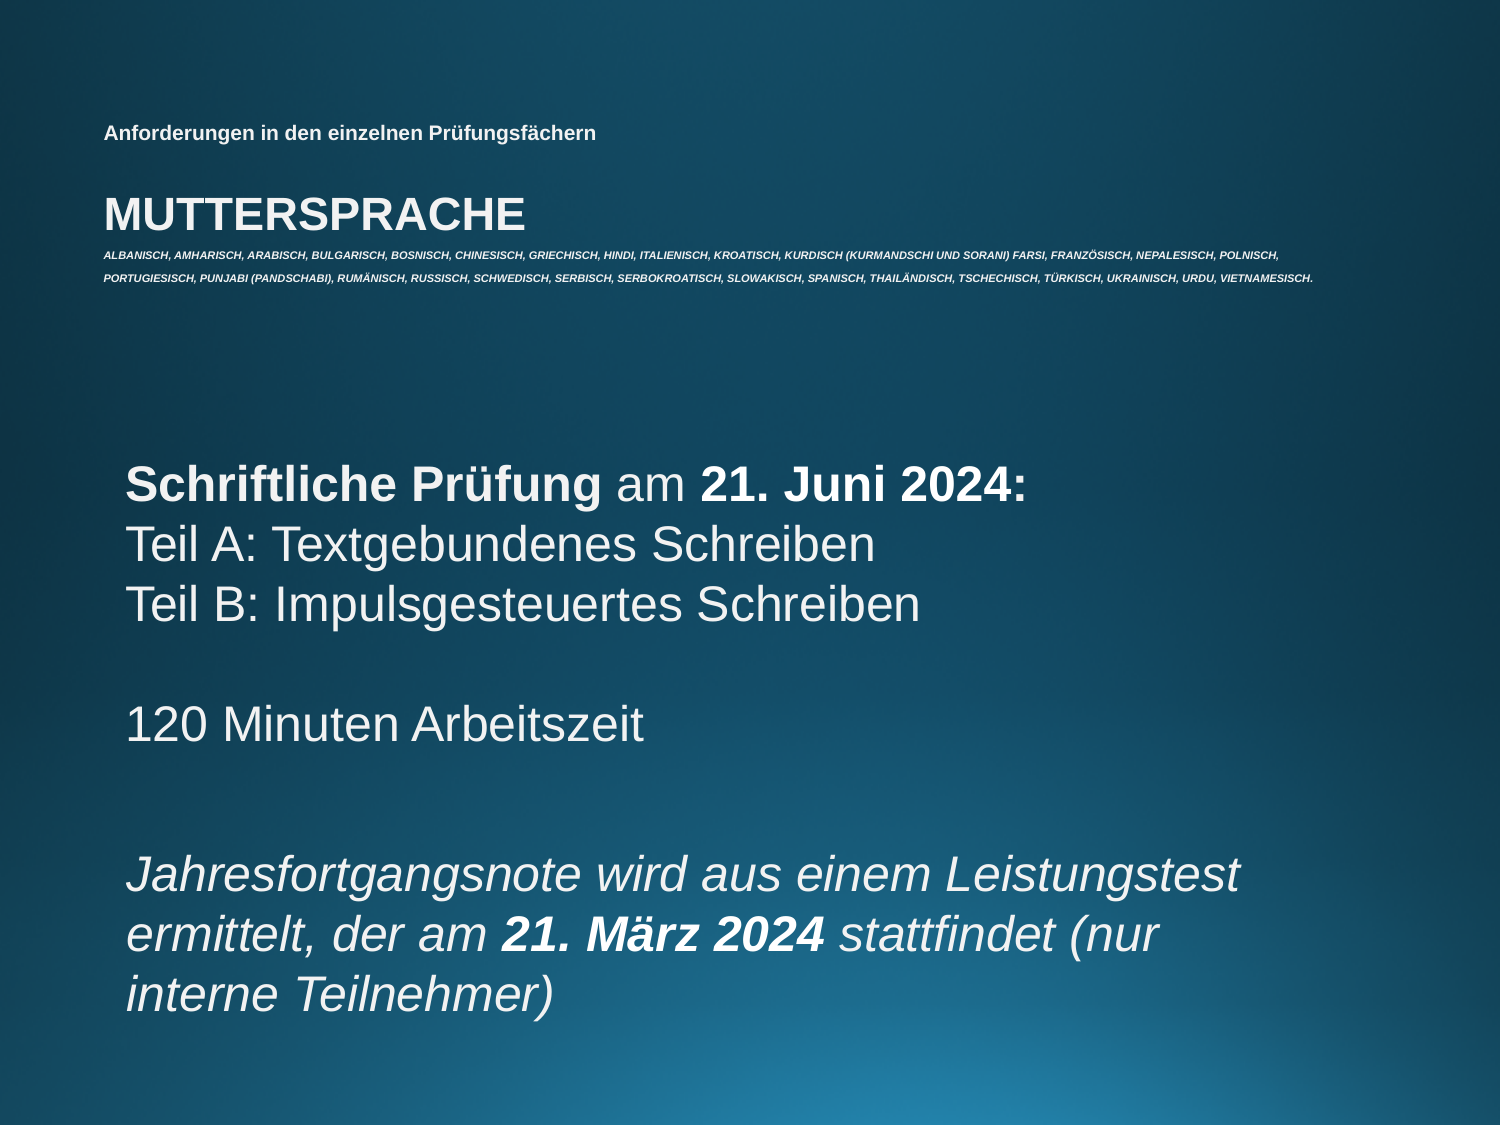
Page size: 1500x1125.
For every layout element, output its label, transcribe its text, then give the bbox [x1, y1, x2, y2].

text_box Anforderungen in den einzelnen Prüfungsfächern Muttersprache Albanisch, Amharisch, Arabisch, Bulgarisch, Bosnisch, Chinesisch, Griechisch, Hindi, Italienisch, Kroatisch, Kurdisch (Kurmandschi und Sorani) Farsi, Französisch, Nepalesisch, Polnisch, Portugiesisch, Punjabi (Pandschabi), Rumänisch, Russisch, Schwedisch, Serbisch, Serbokroatisch, Slowakisch, Spanisch, Thailändisch, Tschechisch, Türkisch, Ukrainisch, Urdu, Vietnamesisch. [88, 35, 1367, 308]
picture [0, 0, 1500, 1125]
text_box Jahresfortgangsnote wird aus einem Leistungstest ermittelt, der am 21. März 2024 stattfindet (nur interne Teilnehmer) [112, 834, 1279, 1029]
text_box Schriftliche Prüfung am 21. Juni 2024: Teil A: Textgebundenes Schreiben Teil B: Impulsgesteuertes Schreiben 120 Minuten Arbeitszeit [110, 444, 1412, 760]
